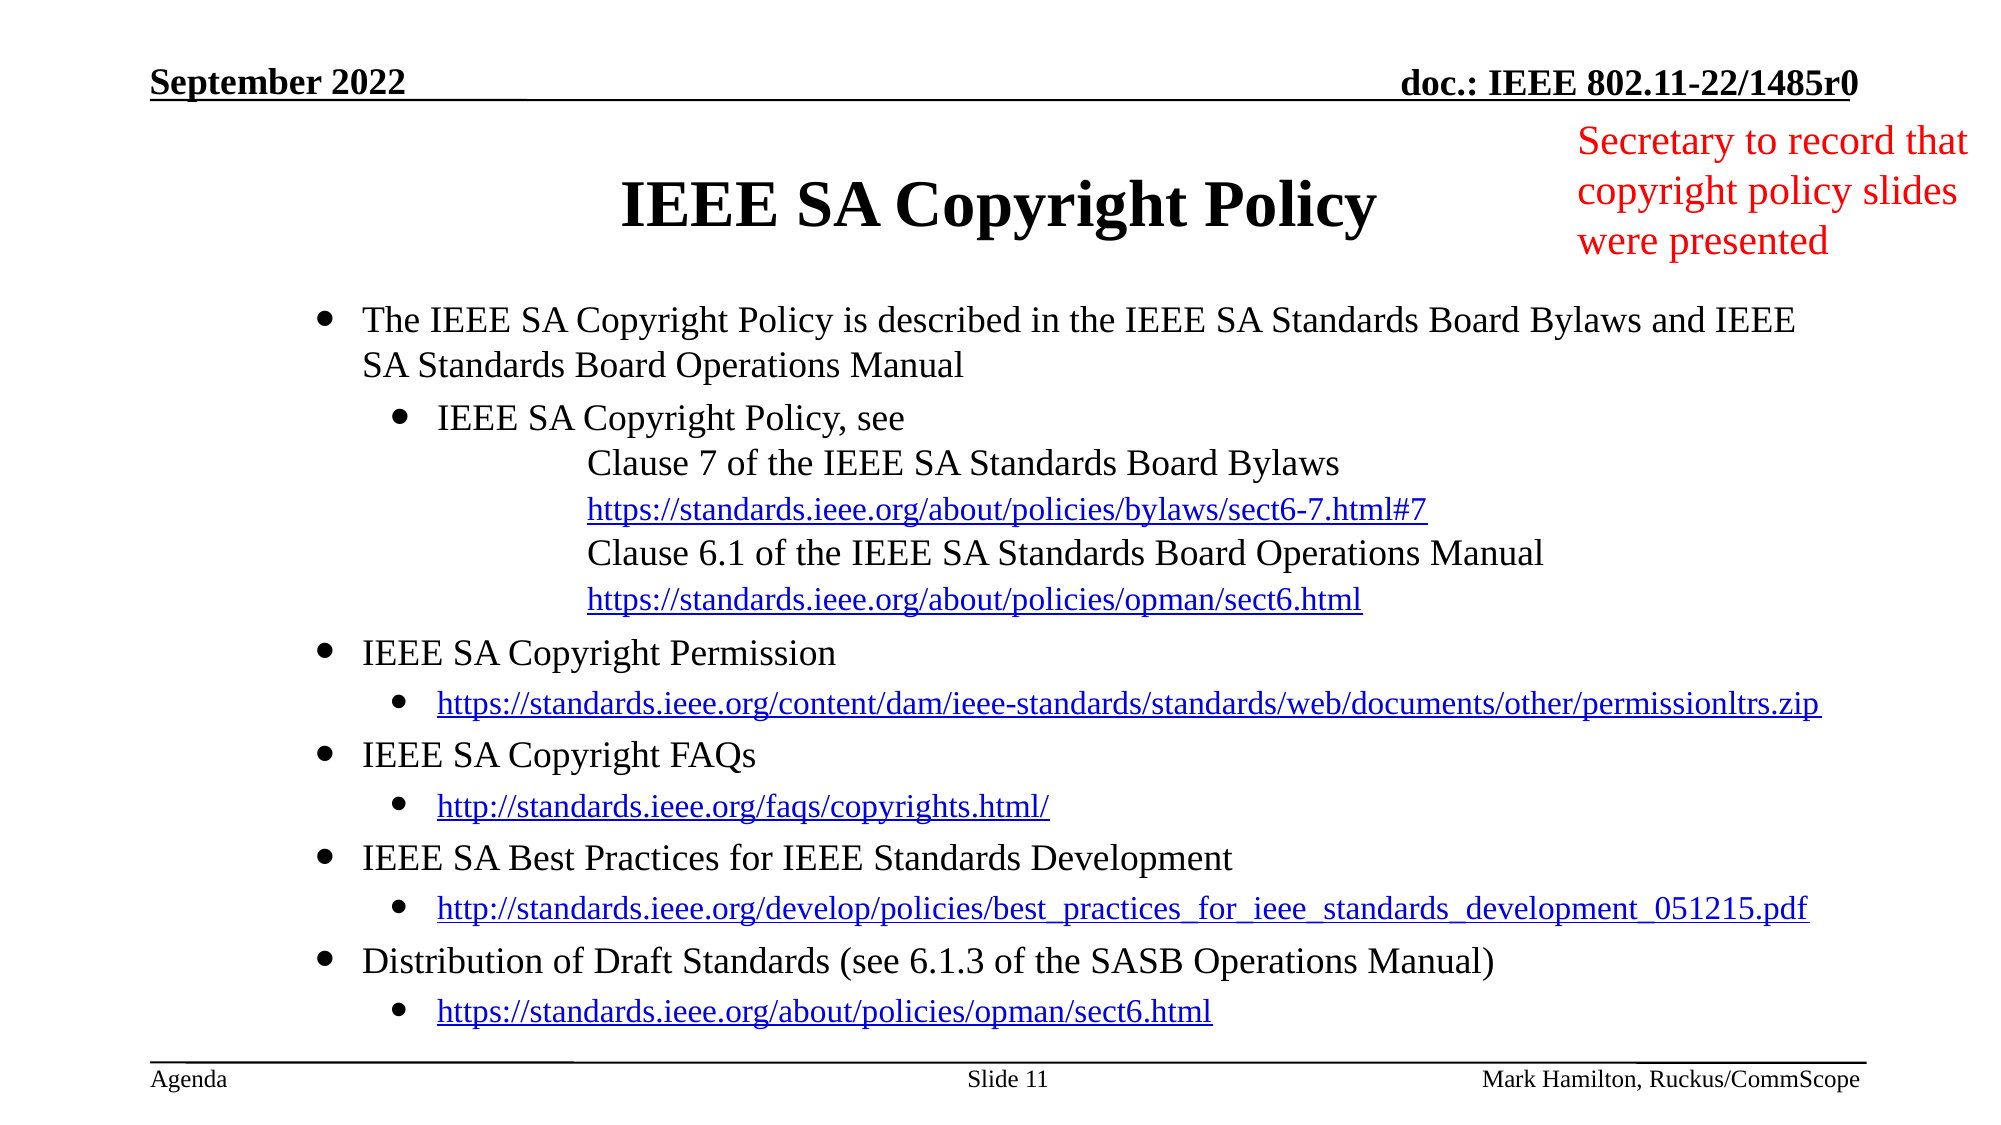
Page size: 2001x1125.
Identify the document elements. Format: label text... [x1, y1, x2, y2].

text_box Secretary to record that copyright policy slides were presented [1562, 104, 1988, 270]
list The IEEE SA Copyright Policy is described in the IEEE SA Standards Board Bylaws and IEEE SA Standards Board Operations Manual IEEE SA Copyright Policy, see Clause 7 of the IEEE SA Standards Board Bylaws https://standards.ieee.org/about/policies/bylaws/sect6-7.html#7 Clause 6.1 of the IEEE SA Standards Board Operations Manual https://standards.ieee.org/about/policies/opman/sect6.html IEEE SA Copyright Permission https://standards.ieee.org/content/dam/ieee-standards/standards/web/documents/other/permissionltrs.zip IEEE SA Copyright FAQs http://standards.ieee.org/faqs/copyrights.html/ IEEE SA Best Practices for IEEE Standards Development http://standards.ieee.org/develop/policies/best_practices_for_ieee_standards_development_051215.pdf Distribution of Draft Standards (see 6.1.3 of the SASB Operations Manual) https://standards.ieee.org/about/policies/opman/sect6.html [149, 287, 1850, 1063]
title IEEE SA Copyright Policy [149, 112, 1850, 287]
slide_number Slide 11 [950, 1061, 1067, 1123]
